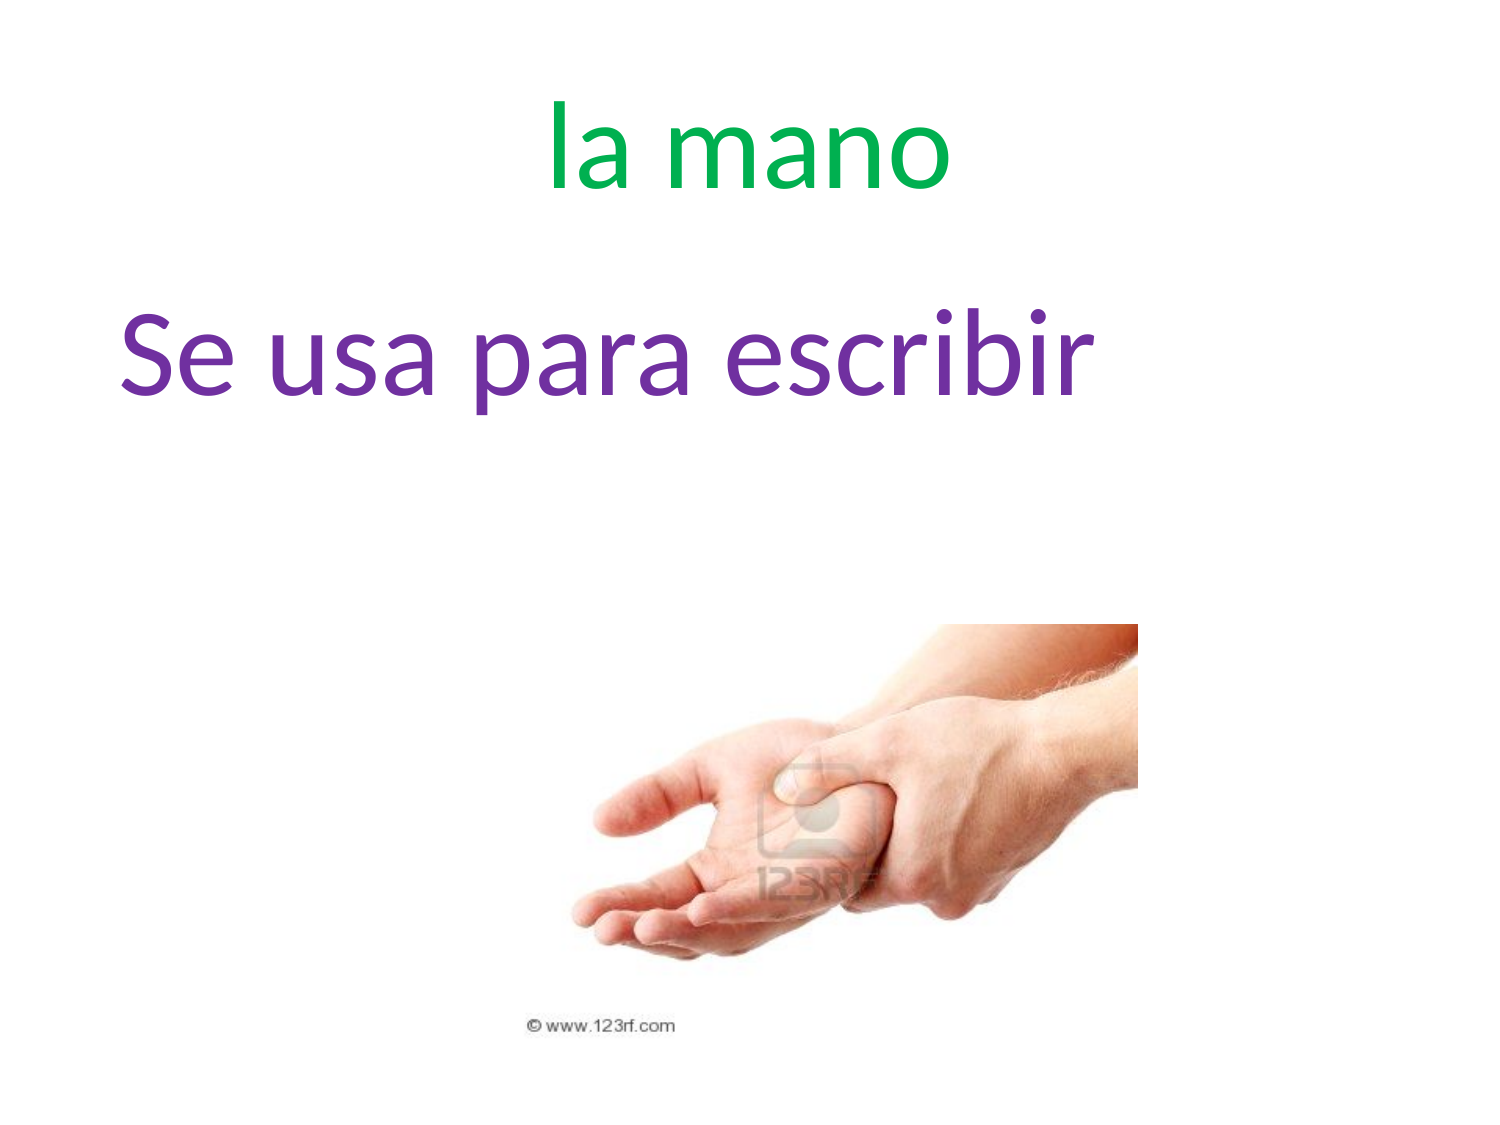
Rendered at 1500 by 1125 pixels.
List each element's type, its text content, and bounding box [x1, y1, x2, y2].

title la mano [75, 45, 1425, 233]
list Se usa para escribir [75, 262, 1425, 1005]
picture [512, 624, 1138, 1043]
